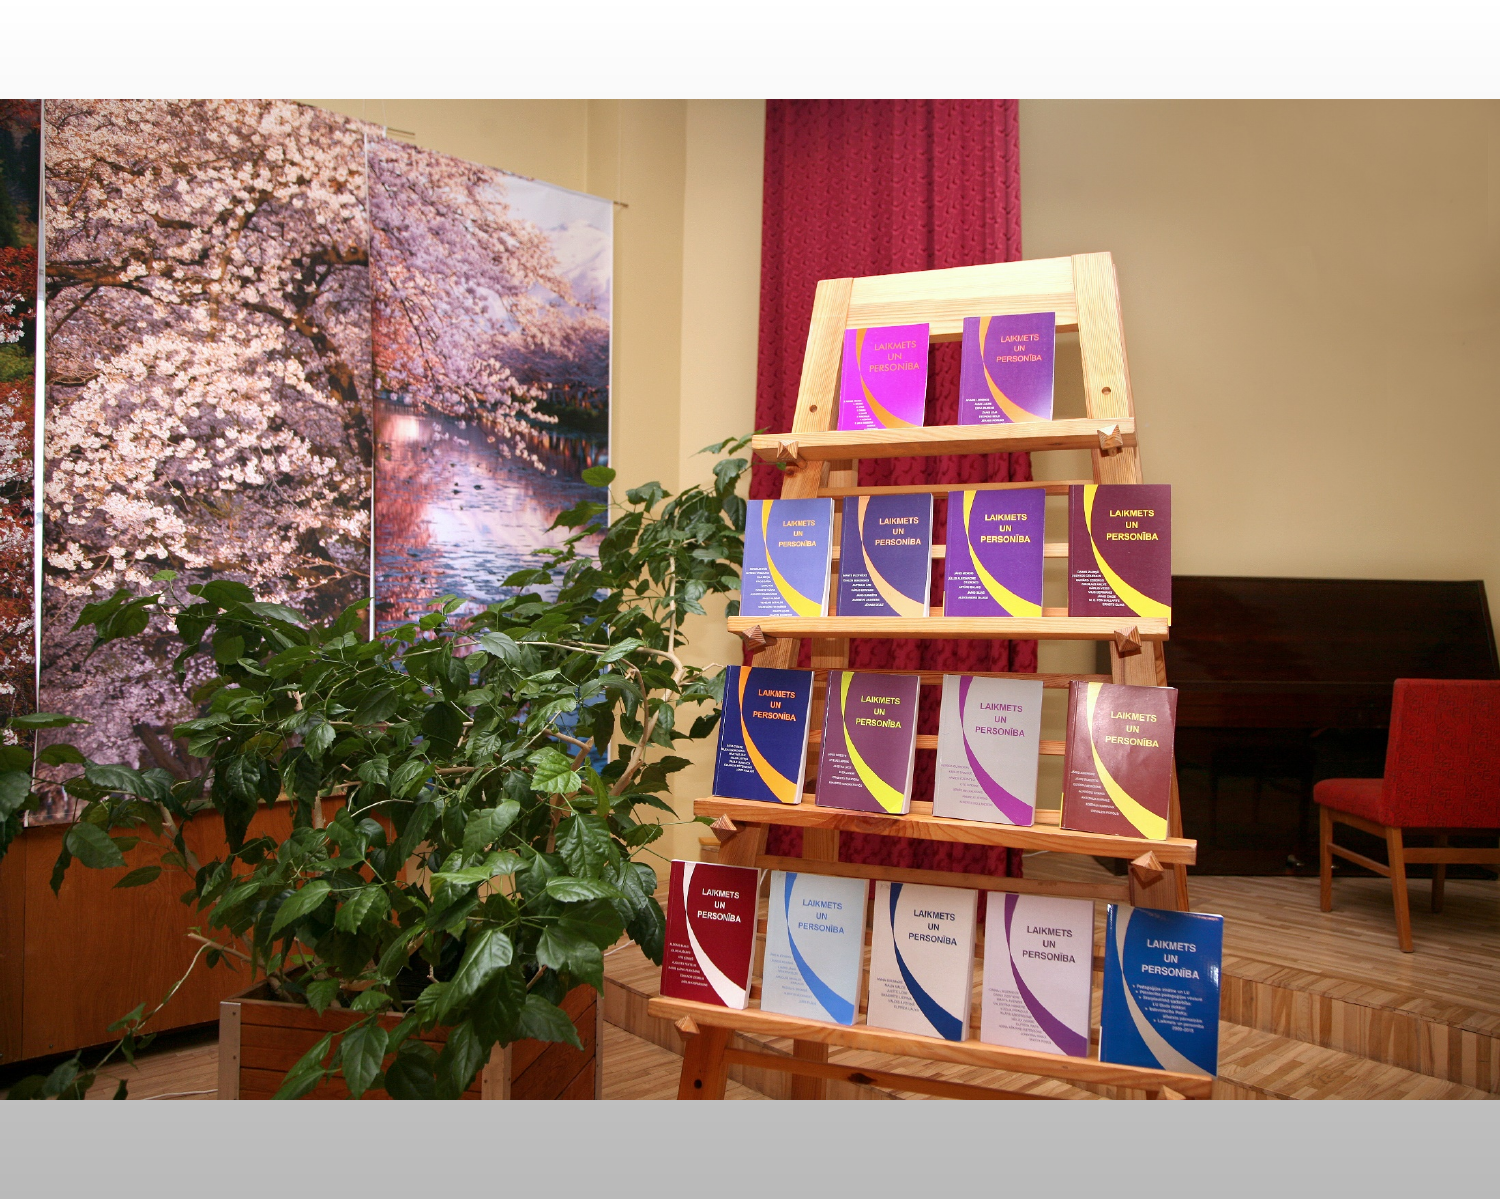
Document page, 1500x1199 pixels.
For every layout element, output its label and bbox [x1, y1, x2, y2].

picture [0, 99, 1500, 1100]
